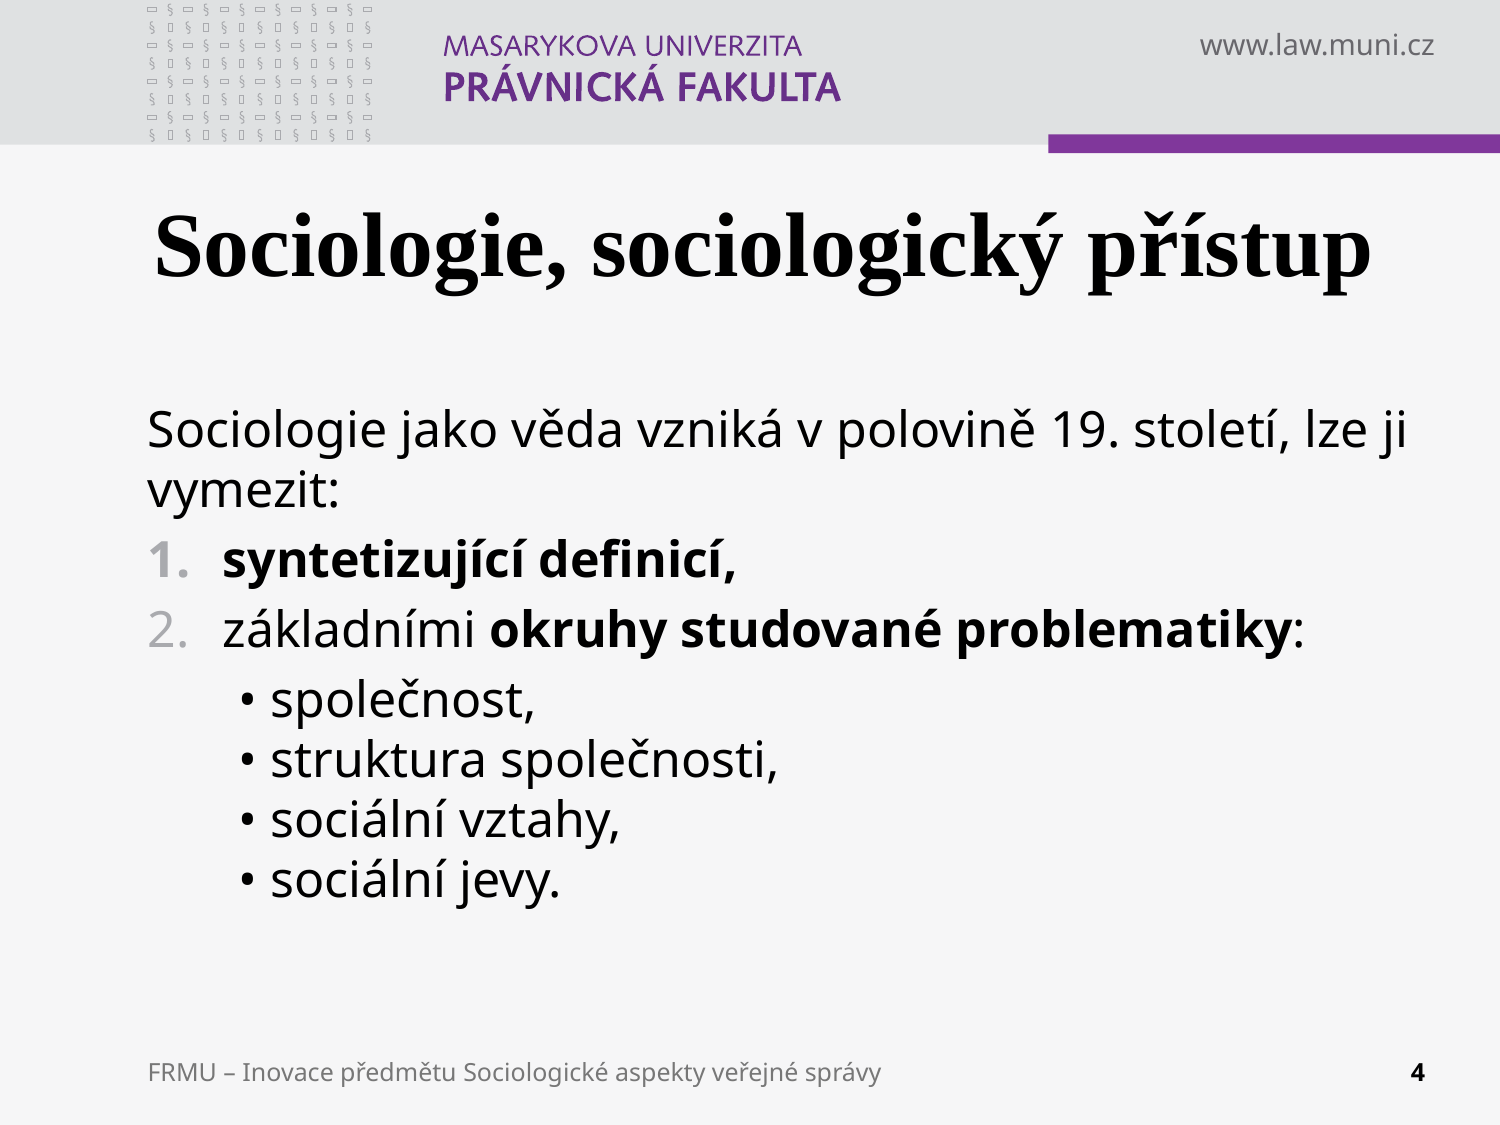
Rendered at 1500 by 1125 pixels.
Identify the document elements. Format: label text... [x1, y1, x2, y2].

slide_number 4 [1316, 1056, 1425, 1100]
footer FRMU – Inovace předmětu Sociologické aspekty veřejné správy [147, 1056, 1269, 1100]
list Sociologie jako věda vzniká v polovině 19. století, lze ji vymezit: syntetizující definicí, základními okruhy studované problematiky: • společnost, • struktura společnosti, • sociální vztahy, • sociální jevy. [147, 396, 1423, 1006]
title Sociologie, sociologický přístup [147, 184, 1423, 339]
